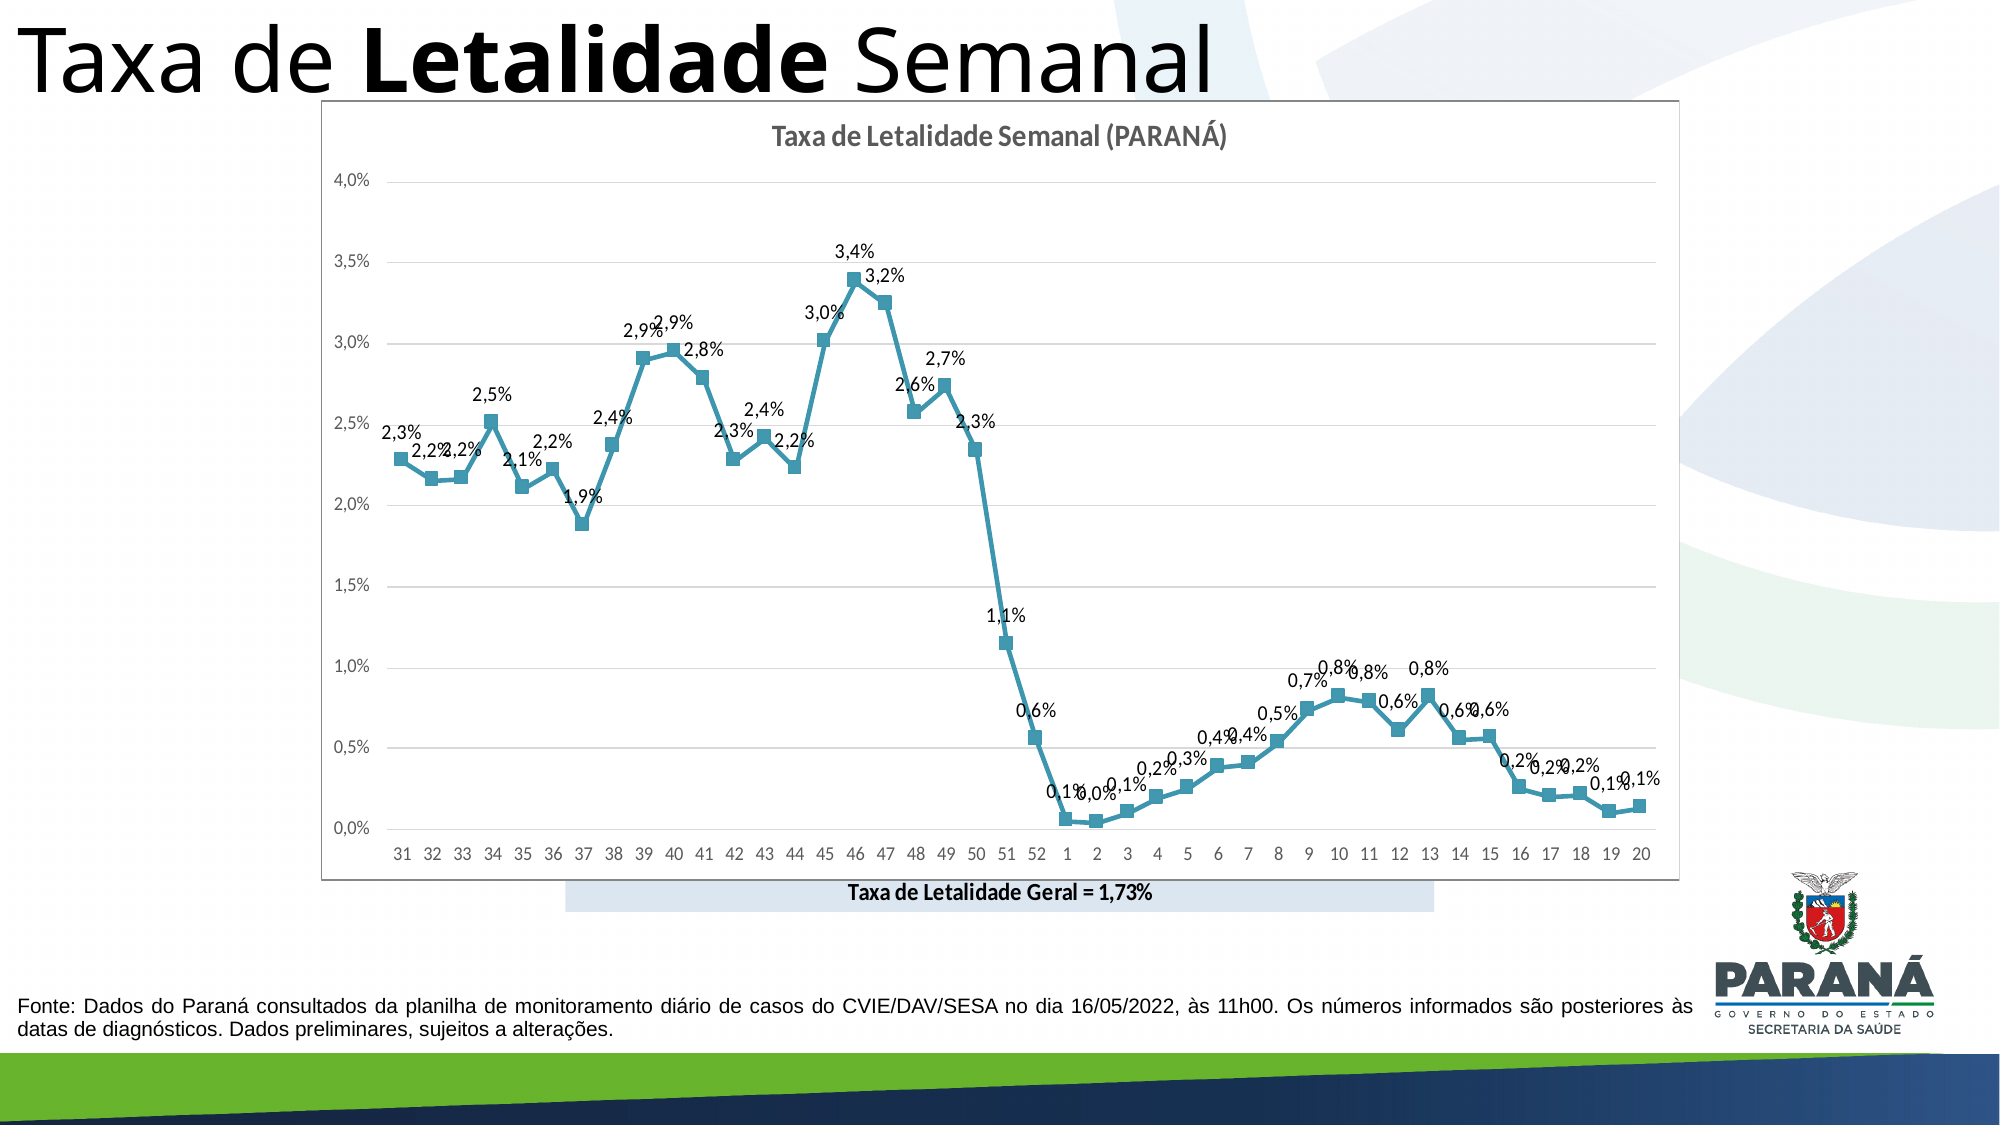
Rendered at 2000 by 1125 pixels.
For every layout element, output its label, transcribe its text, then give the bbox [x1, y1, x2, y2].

list Fonte: Dados do Paraná consultados da planilha de monitoramento diário de casos do CVIE/DAV/SESA no dia 16/05/2022, às 11h00. Os números informados são posteriores às datas de diagnósticos. Dados preliminares, sujeitos a alterações. [2, 928, 1709, 1049]
picture [0, 0, 2000, 1125]
title Taxa de Letalidade Semanal [2, 7, 2000, 224]
